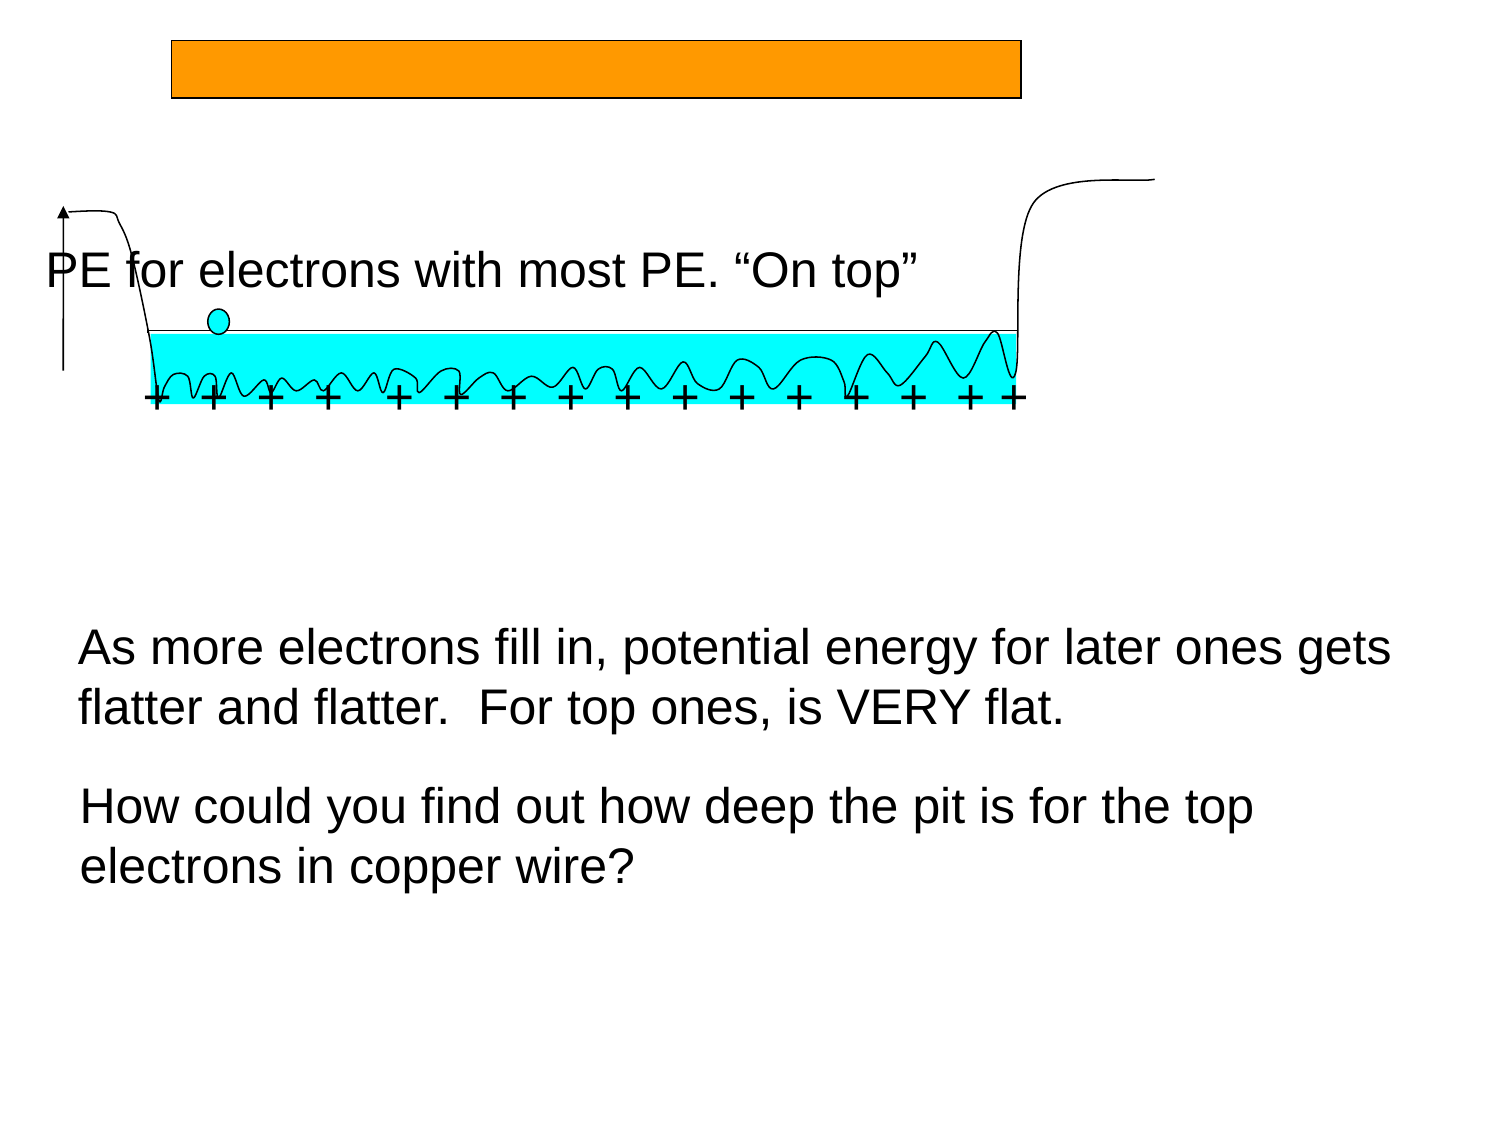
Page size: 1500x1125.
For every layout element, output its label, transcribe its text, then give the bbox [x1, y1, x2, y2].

text_box How could you find out how deep the pit is for the top electrons in copper wire? [64, 766, 1271, 962]
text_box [130, 330, 1042, 436]
text_box [68, 179, 1155, 329]
text_box [171, 40, 1022, 99]
text_box [207, 309, 230, 329]
text_box [57, 205, 70, 229]
text_box PE for electrons with most PE. “On top” [30, 229, 142, 305]
text_box As more electrons fill in, potential energy for later ones gets flatter and flatter. For top ones, is VERY flat. [63, 607, 1408, 742]
